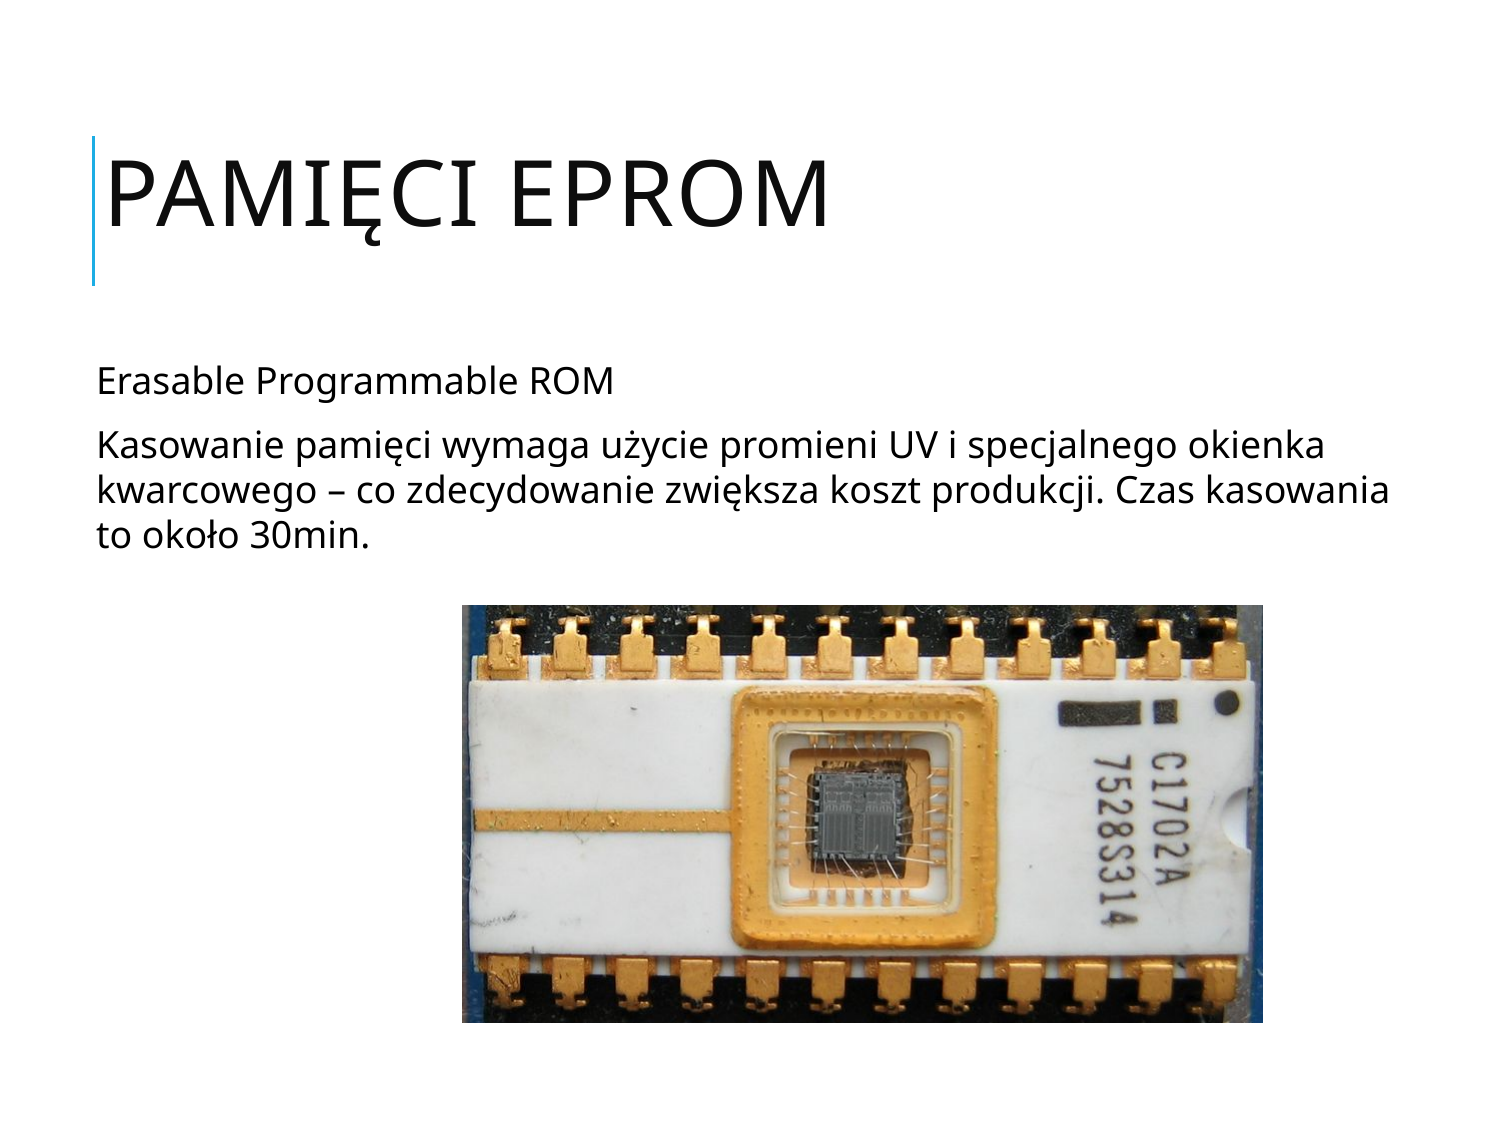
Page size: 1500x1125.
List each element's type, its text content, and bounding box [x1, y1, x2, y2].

picture [462, 605, 1263, 1023]
text_box Erasable Programmable ROM Kasowanie pamięci wymaga użycie promieni UV i specjalnego okienka kwarcowego – co zdecydowanie zwiększa koszt produkcji. Czas kasowania to około 30min. [81, 349, 1419, 628]
title Pamięci EPROM [88, 137, 1364, 263]
